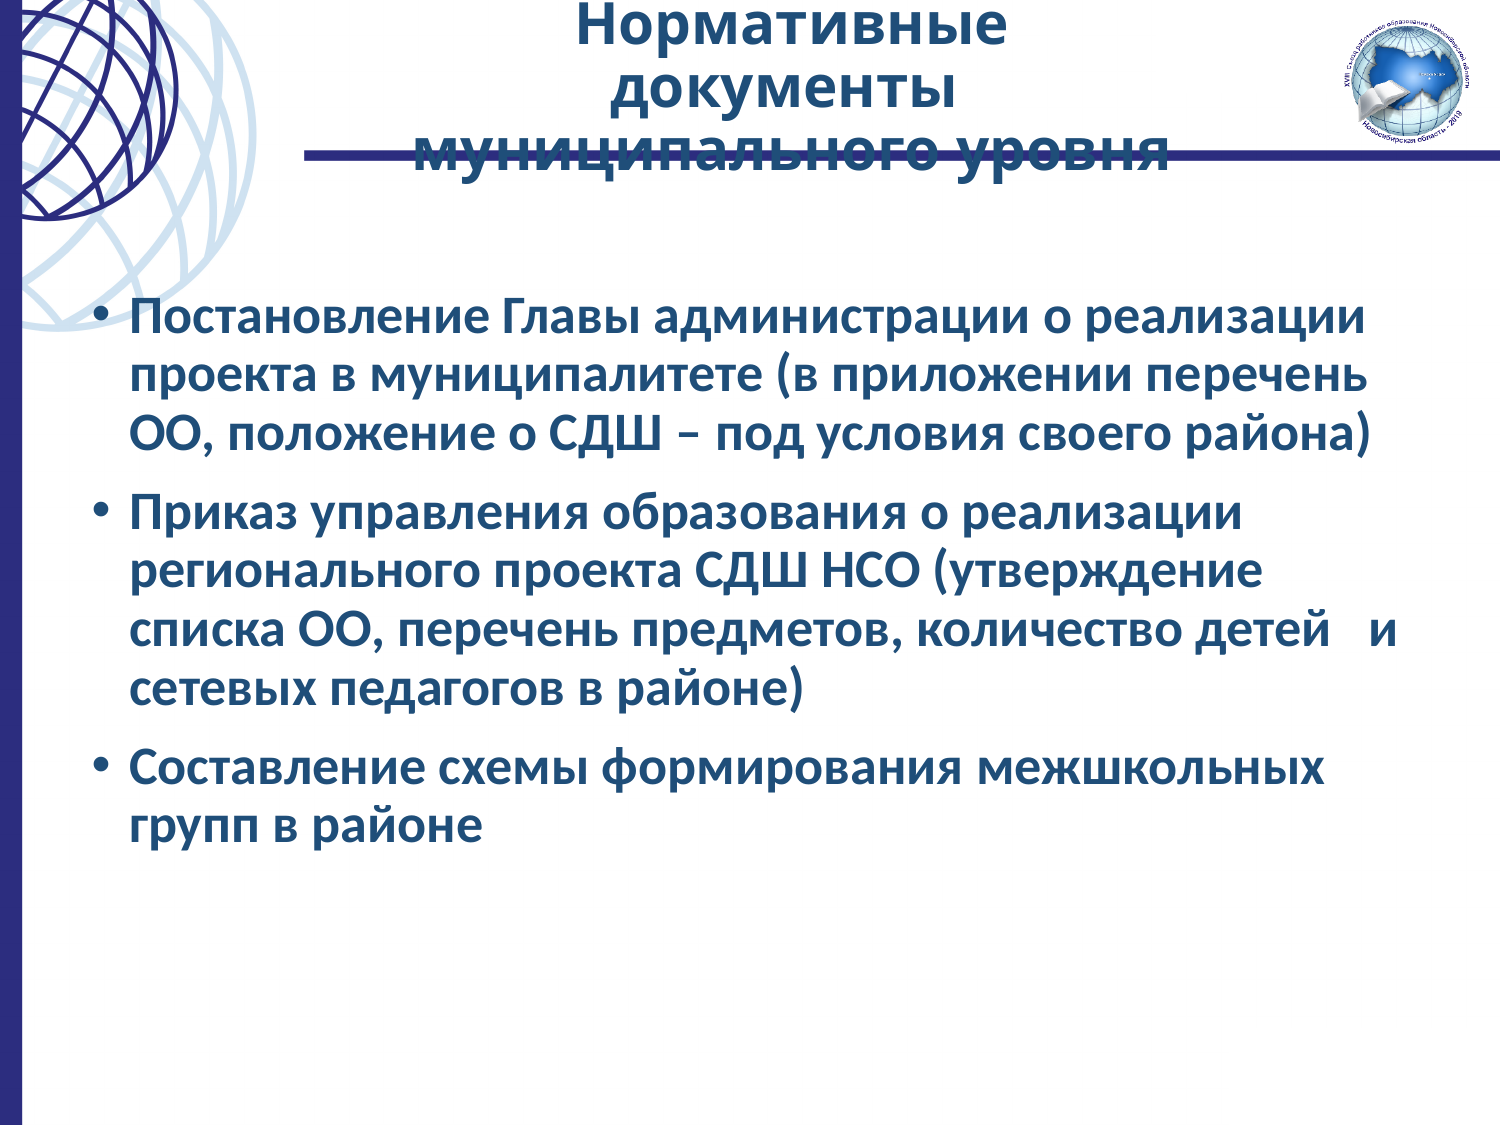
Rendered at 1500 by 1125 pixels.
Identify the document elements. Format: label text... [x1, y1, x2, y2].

picture [0, 0, 1500, 1125]
list Постановление Главы администрации о реализации проекта в муниципалитете (в приложении перечень ОО, положение о СДШ – под условия своего района) Приказ управления образования о реализации регионального проекта СДШ НСО (утверждение списка ОО, перечень предметов, количество детей и сетевых педагогов в районе) Составление схемы формирования межшкольных групп в районе [76, 279, 1427, 917]
title Нормативные документы муниципального уровня [396, 18, 1188, 159]
